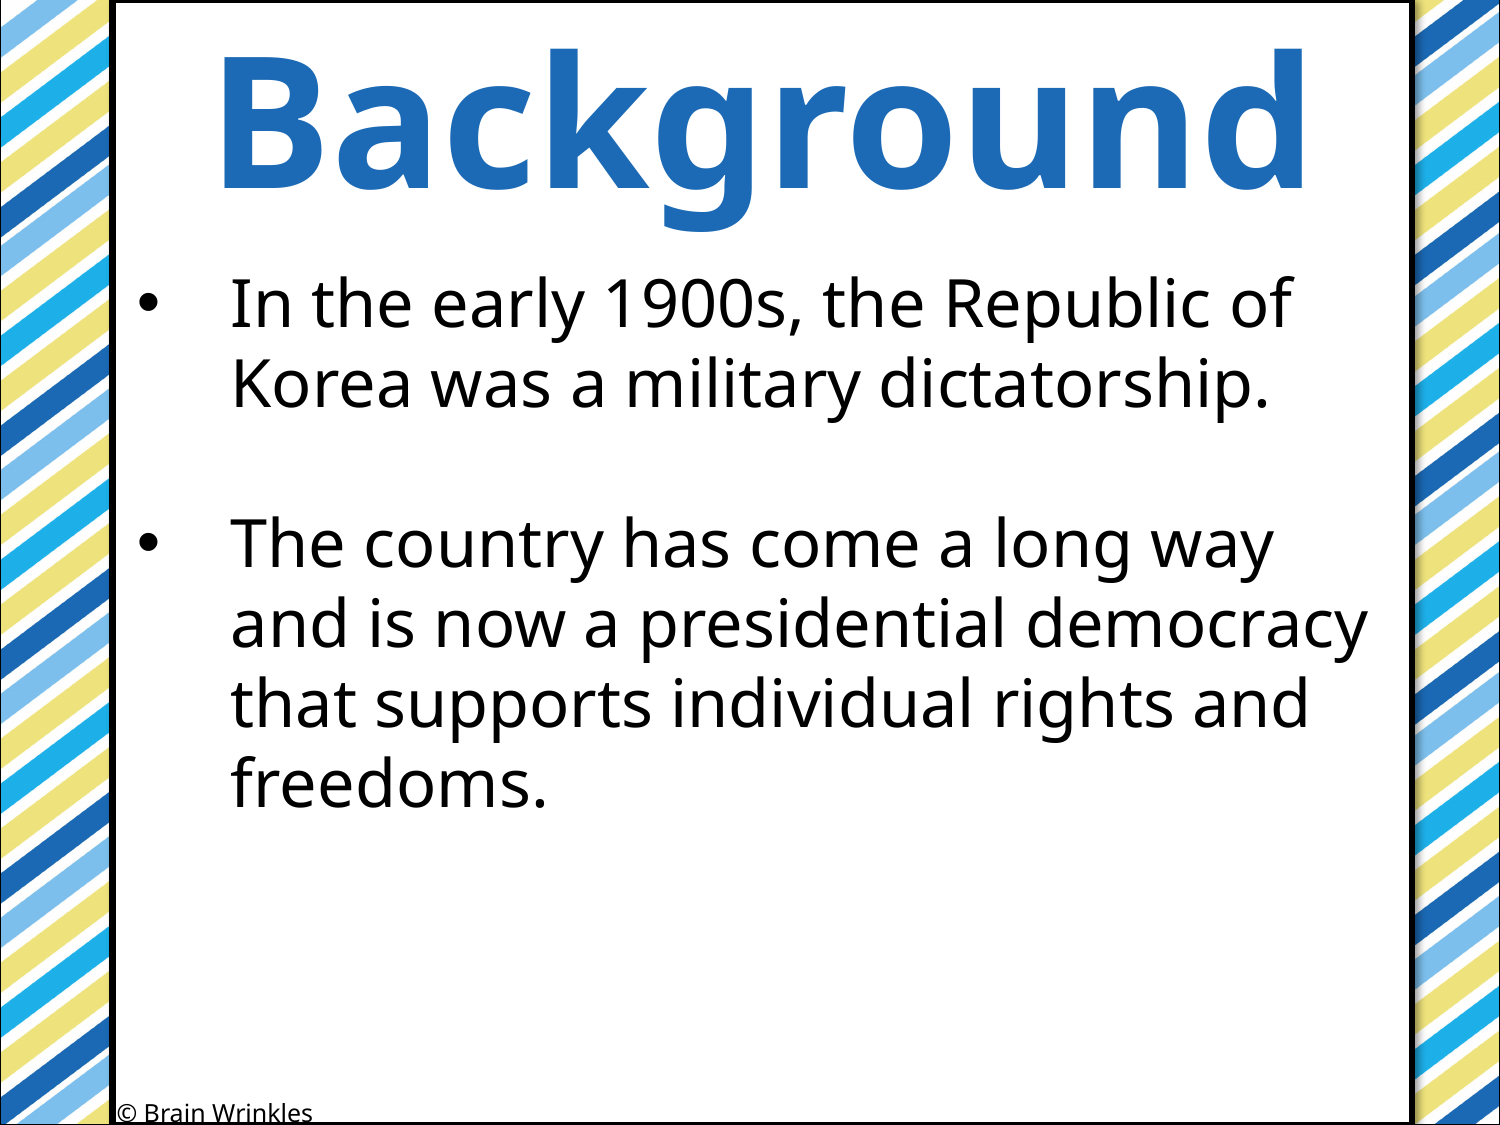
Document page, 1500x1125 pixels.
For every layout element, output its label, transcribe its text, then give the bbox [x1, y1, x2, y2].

text_box [0, 0, 111, 1125]
text_box [1420, 0, 1500, 1125]
text_box Background [197, 0, 1328, 232]
text_box [111, 0, 1413, 1125]
text_box © Brain Wrinkles [101, 1090, 538, 1125]
text_box In the early 1900s, the Republic of Korea was a military dictatorship. The country has come a long way and is now a presidential democracy that supports individual rights and freedoms. [122, 253, 1402, 999]
